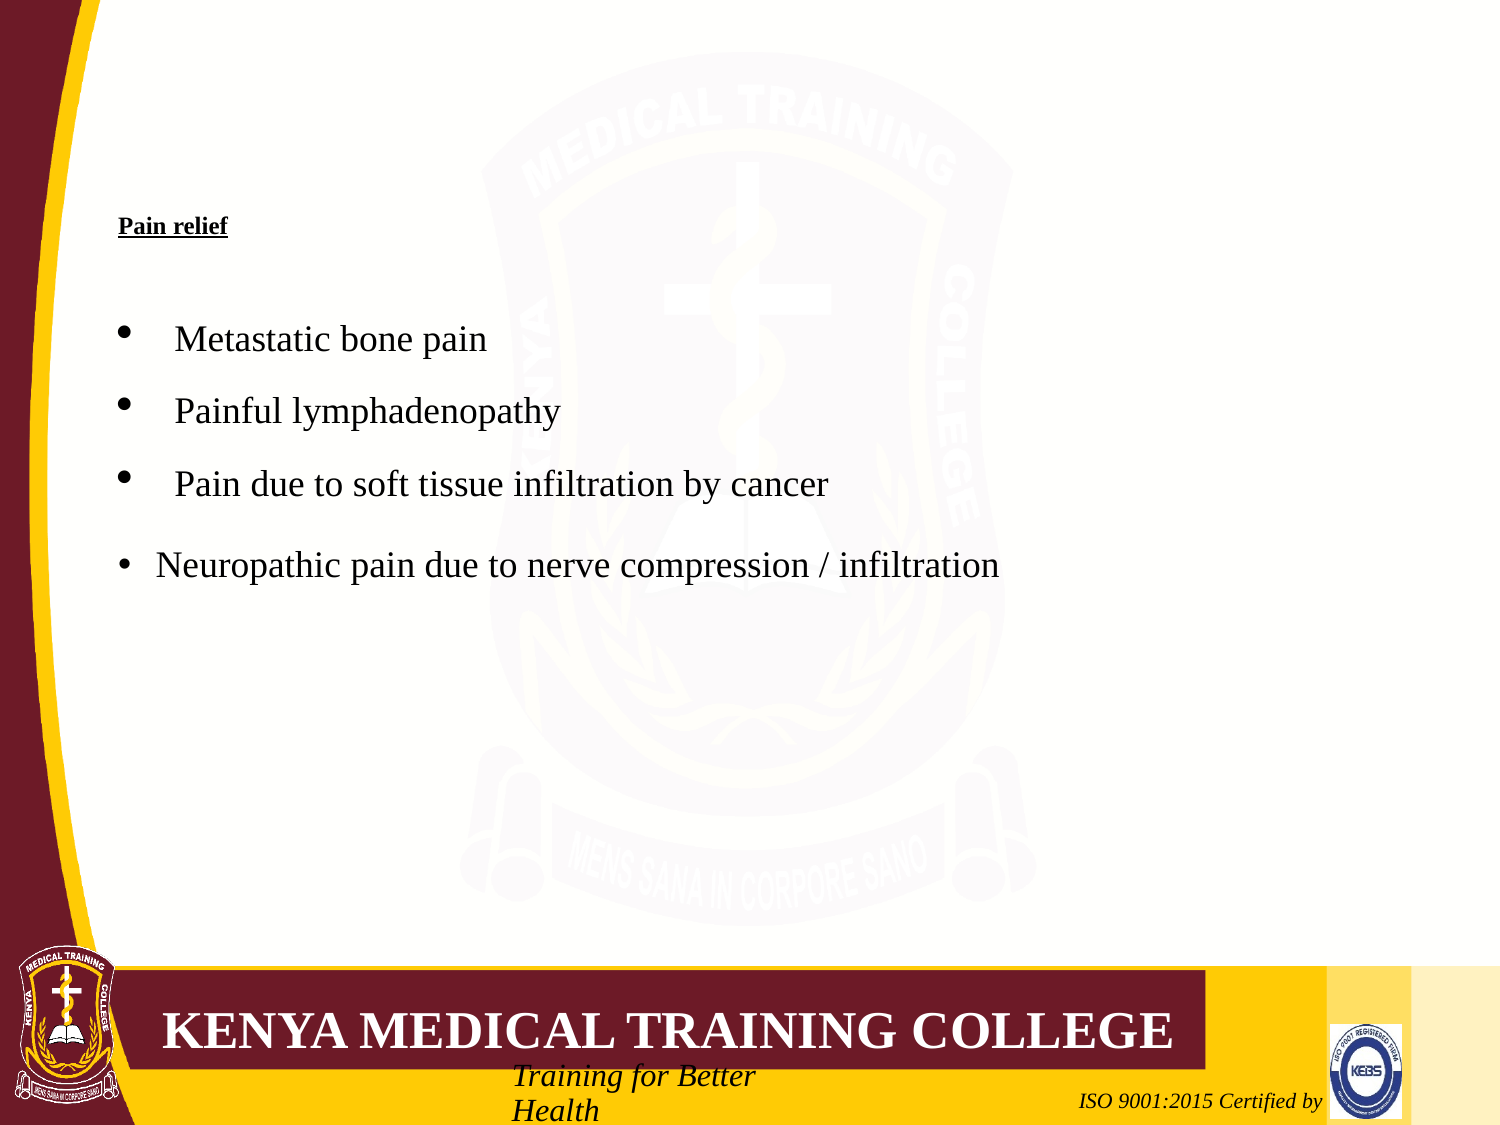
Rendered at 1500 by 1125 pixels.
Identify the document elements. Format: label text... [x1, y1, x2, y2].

title Pain relief [103, 59, 1397, 278]
list Metastatic bone pain Painful lymphadenopathy Pain due to soft tissue infiltration by cancer Neuropathic pain due to nerve compression / infiltration [103, 299, 1397, 1014]
picture [0, 0, 1500, 1125]
